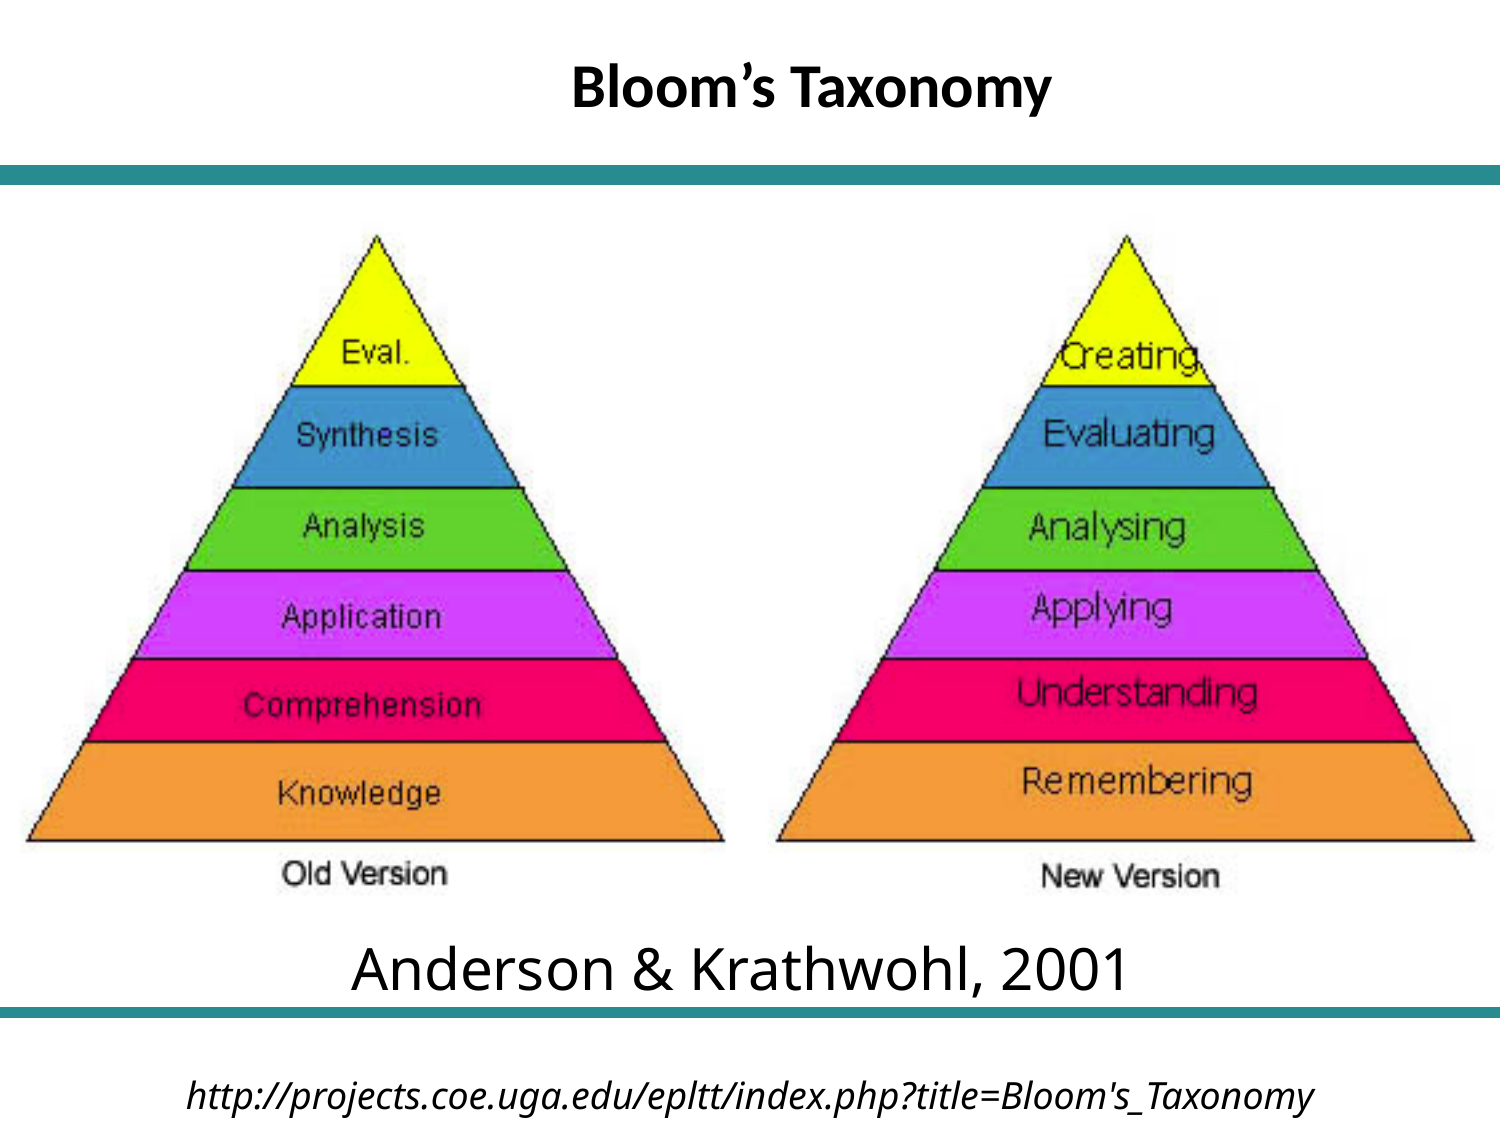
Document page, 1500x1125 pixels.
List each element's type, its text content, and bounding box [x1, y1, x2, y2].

text_box Anderson & Krathwohl, 2001 http://projects.coe.uga.edu/epltt/index.php?title=Bloom's_Taxonomy [0, 1018, 1500, 1125]
title Bloom’s Taxonomy [174, 37, 1450, 165]
text_box Anderson & Krathwohl, 2001 http://projects.coe.uga.edu/epltt/index.php?title=Bloom's_Taxonomy [0, 924, 1500, 1007]
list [0, 212, 1500, 907]
